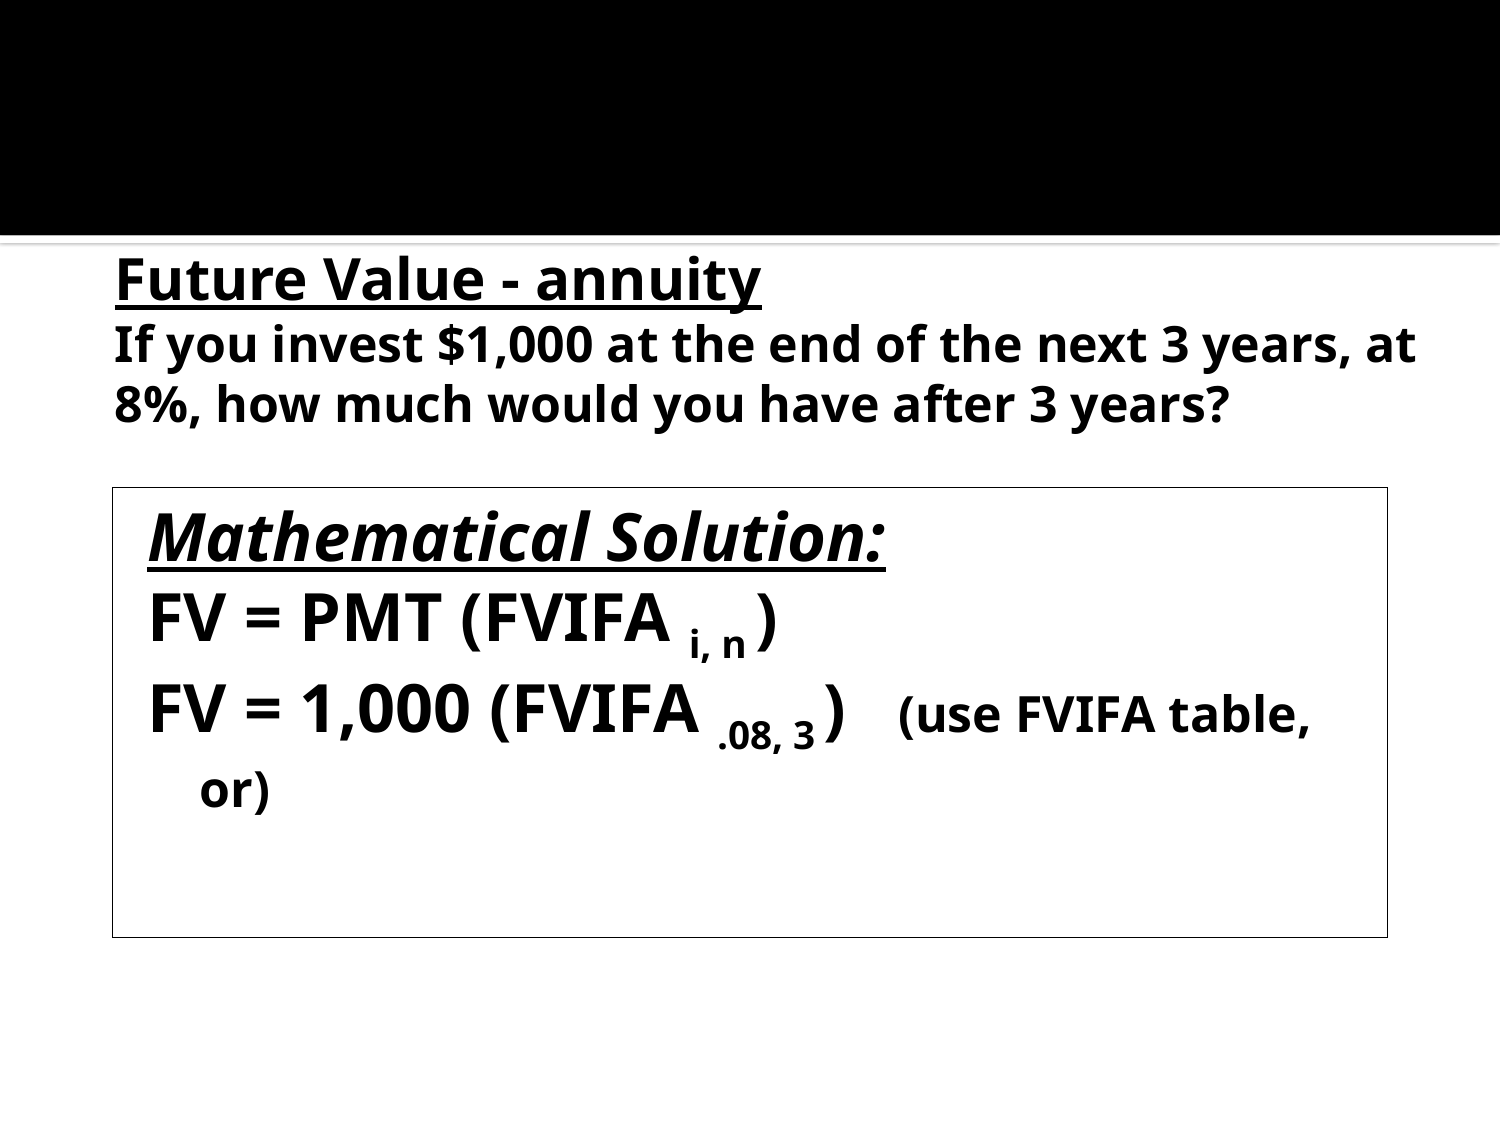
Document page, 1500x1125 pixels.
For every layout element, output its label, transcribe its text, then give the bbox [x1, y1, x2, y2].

title Future Value - annuity If you invest $1,000 at the end of the next 3 years, at 8%, how much would you have after 3 years? [99, 200, 1463, 475]
list Mathematical Solution: FV = PMT (FVIFA i, n ) FV = 1,000 (FVIFA .08, 3 ) (use FVIFA table, or) [112, 487, 1388, 938]
